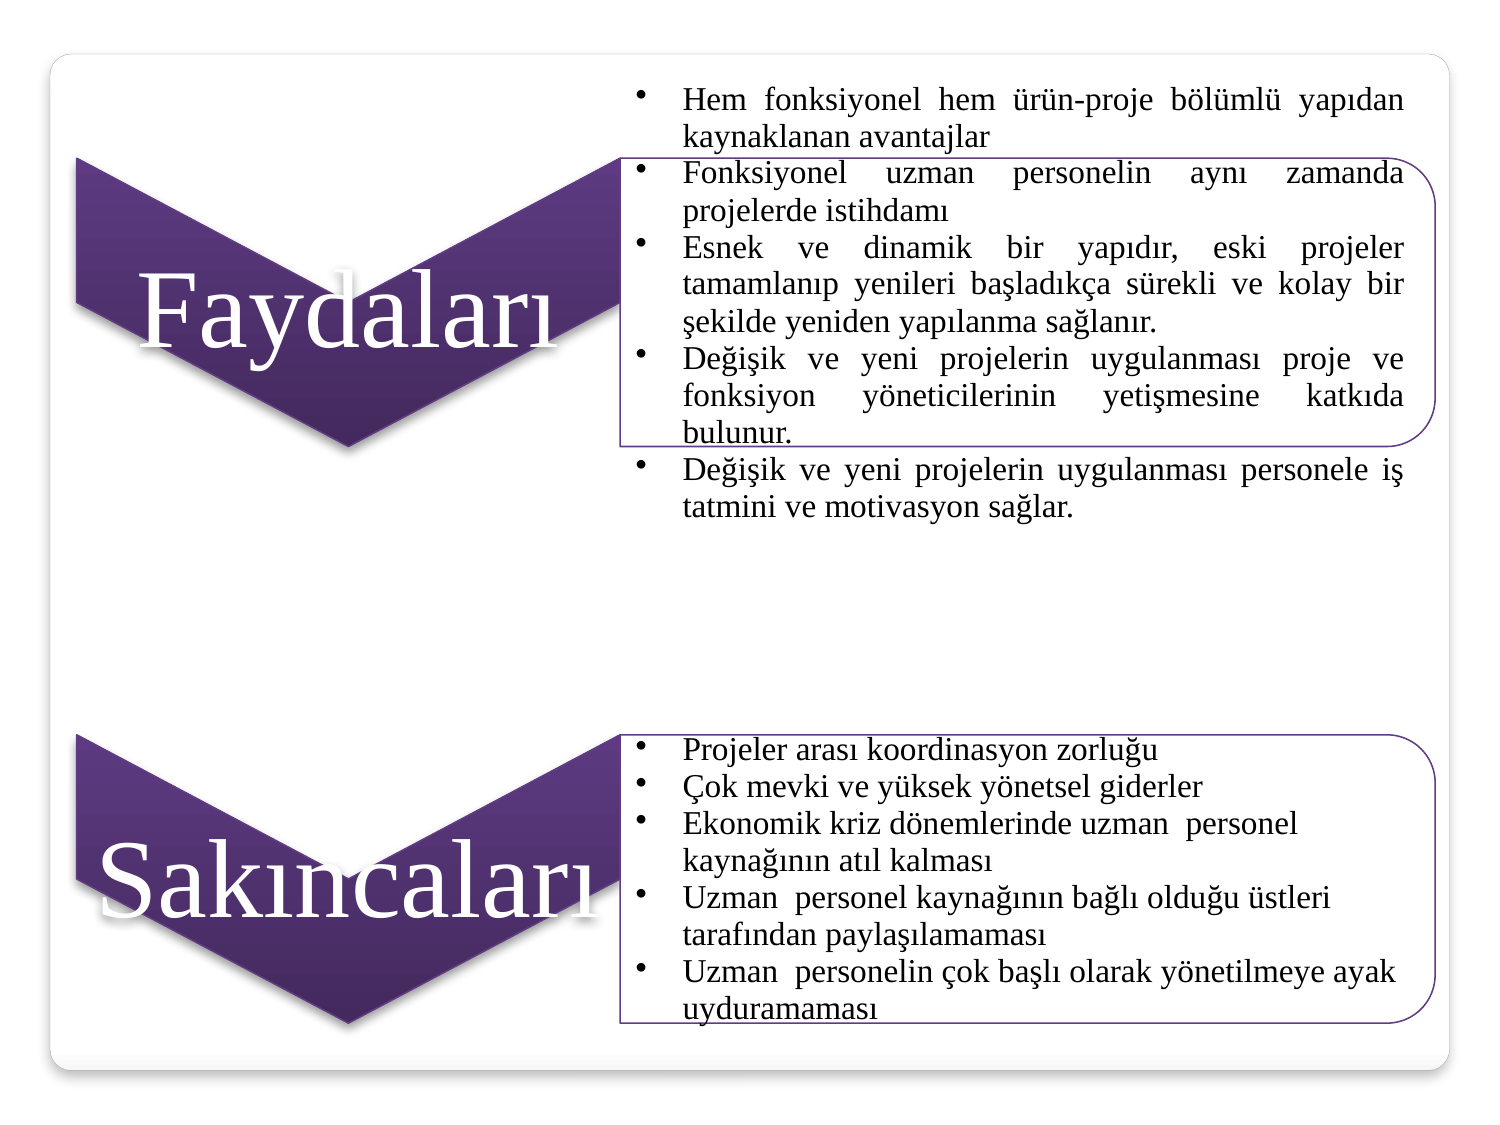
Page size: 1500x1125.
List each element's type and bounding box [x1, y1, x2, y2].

text_box [76, 158, 1436, 1024]
